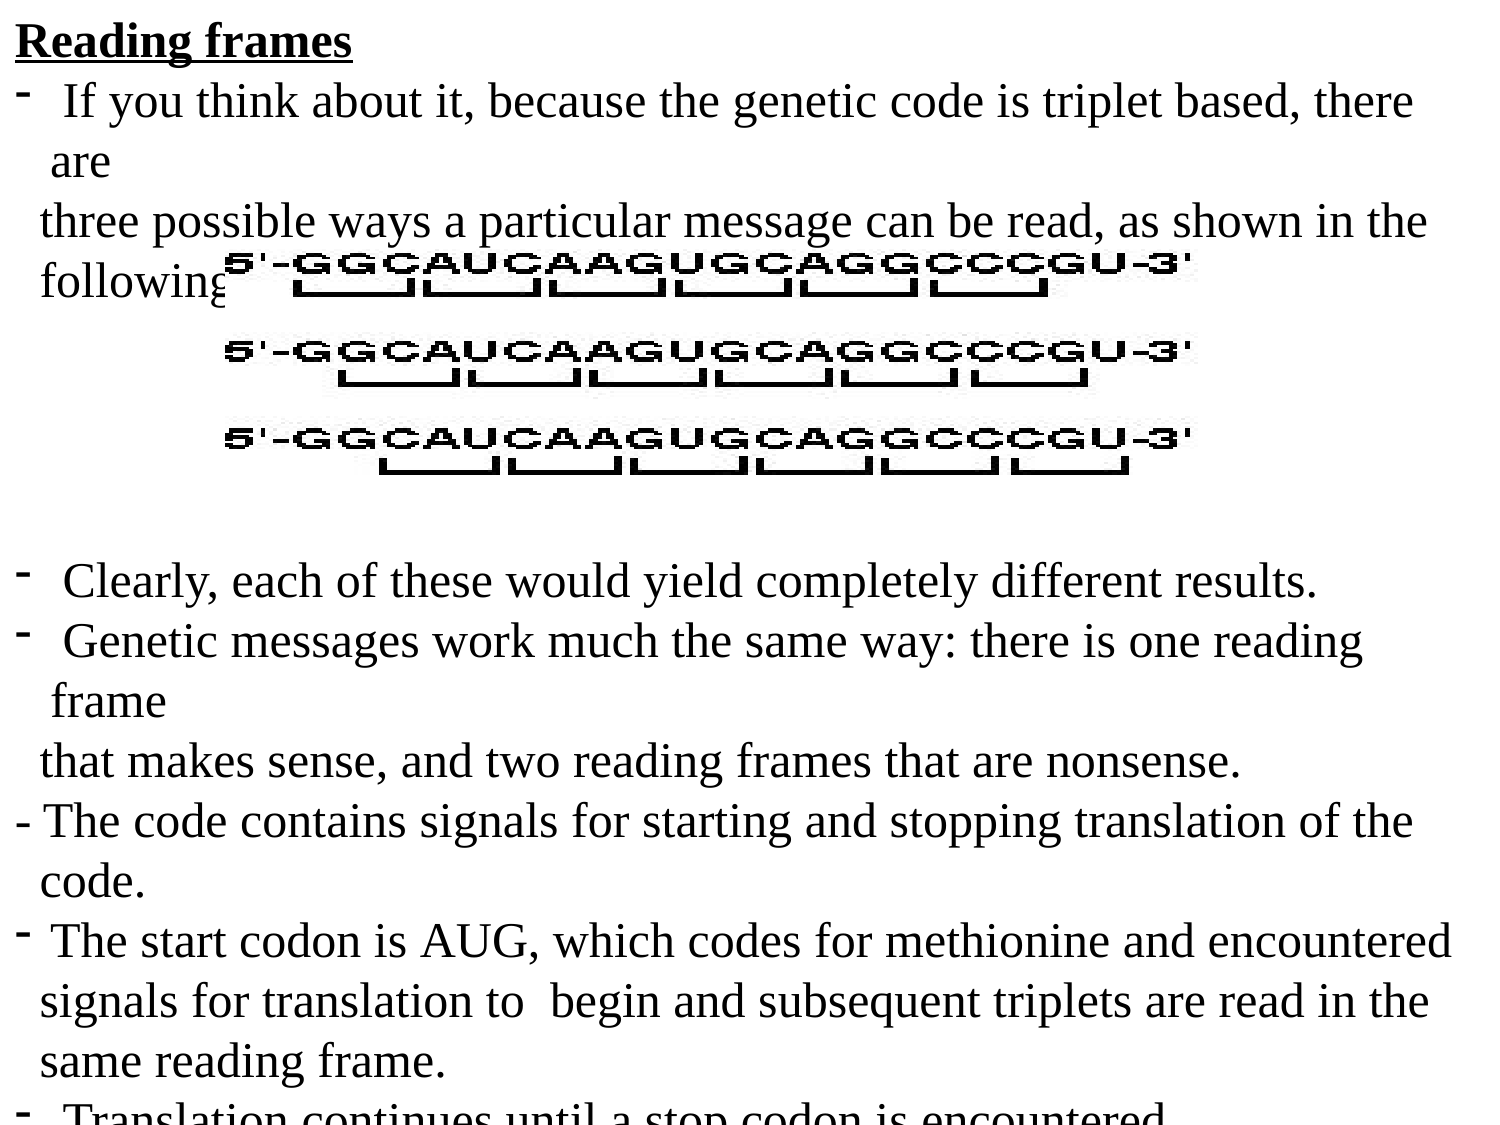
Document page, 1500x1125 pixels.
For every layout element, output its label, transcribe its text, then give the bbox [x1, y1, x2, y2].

picture [224, 249, 1263, 476]
text_box Reading frames If you think about it, because the genetic code is triplet based, there are three possible ways a particular message can be read, as shown in the following figure: Clearly, each of these would yield completely different results. Genetic messages work much the same way: there is one reading frame that makes sense, and two reading frames that are nonsense. - The code contains signals for starting and stopping translation of the code. The start codon is AUG, which codes for methionine and encountered signals for translation to begin and subsequent triplets are read in the same reading frame. Translation continues until a stop codon is encountered. There are three stop codons: UAA, UAG, and UGA. [0, 0, 1500, 1125]
